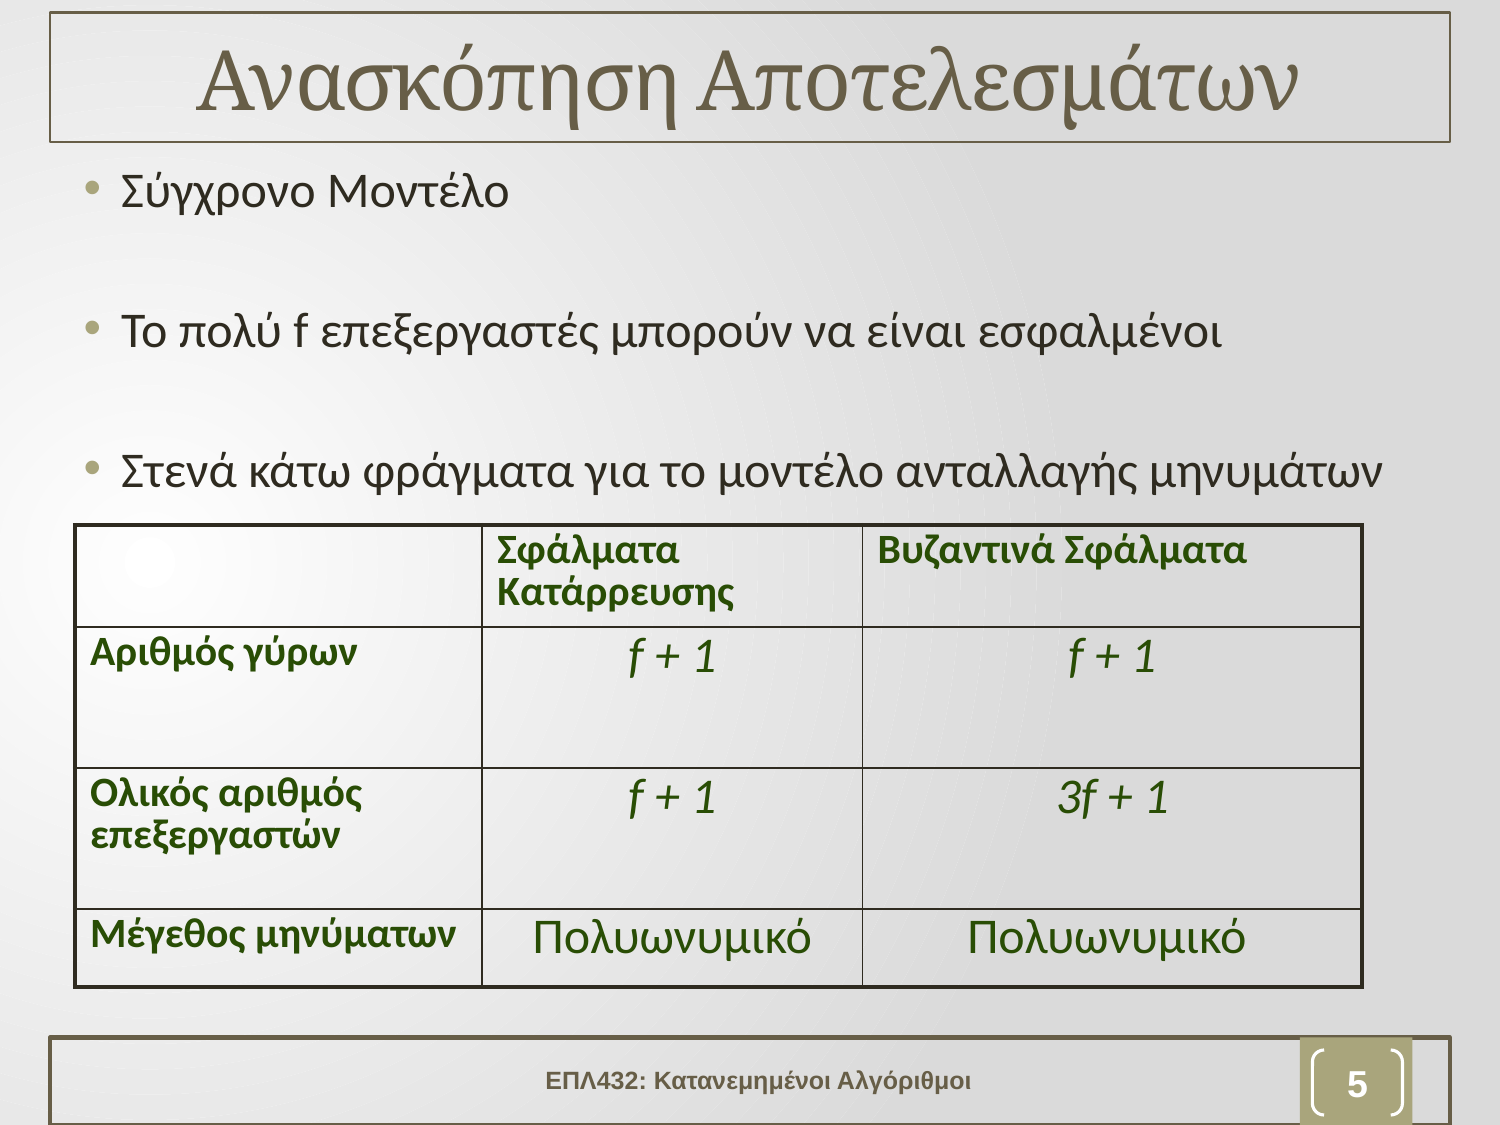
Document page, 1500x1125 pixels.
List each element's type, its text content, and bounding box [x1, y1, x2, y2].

table_header [77, 527, 481, 626]
table_cell f + 1 [863, 628, 1360, 767]
table_header Σφάλματα Κατάρρευσης [483, 527, 862, 626]
table_cell Ολικός αριθμός επεξεργαστών [77, 769, 481, 908]
table_cell f + 1 [483, 628, 862, 767]
table_cell Πολυωνυμικό [863, 910, 1360, 985]
table_cell 3f + 1 [863, 769, 1360, 908]
table_cell Πολυωνυμικό [483, 910, 862, 985]
table_cell Αριθμός γύρων [77, 628, 481, 767]
list Σύγχρονο Μοντέλο Το πολύ f επεξεργαστές μπορούν να είναι εσφαλμένοι Στενά κάτω φράγματα για το μοντέλο ανταλλαγής μηνυμάτων [50, 149, 1450, 1038]
footer ΕΠΛ432: Κατανεμημένοι Αλγόριθμοι [437, 1050, 1088, 1110]
table_cell Μέγεθος μηνύματων [77, 910, 481, 985]
title Ανασκόπηση Αποτελεσμάτων [49, 11, 1451, 143]
table_cell f + 1 [483, 769, 862, 908]
table_header Βυζαντινά Σφάλματα [863, 527, 1360, 626]
slide_number 4 [1310, 1048, 1405, 1117]
